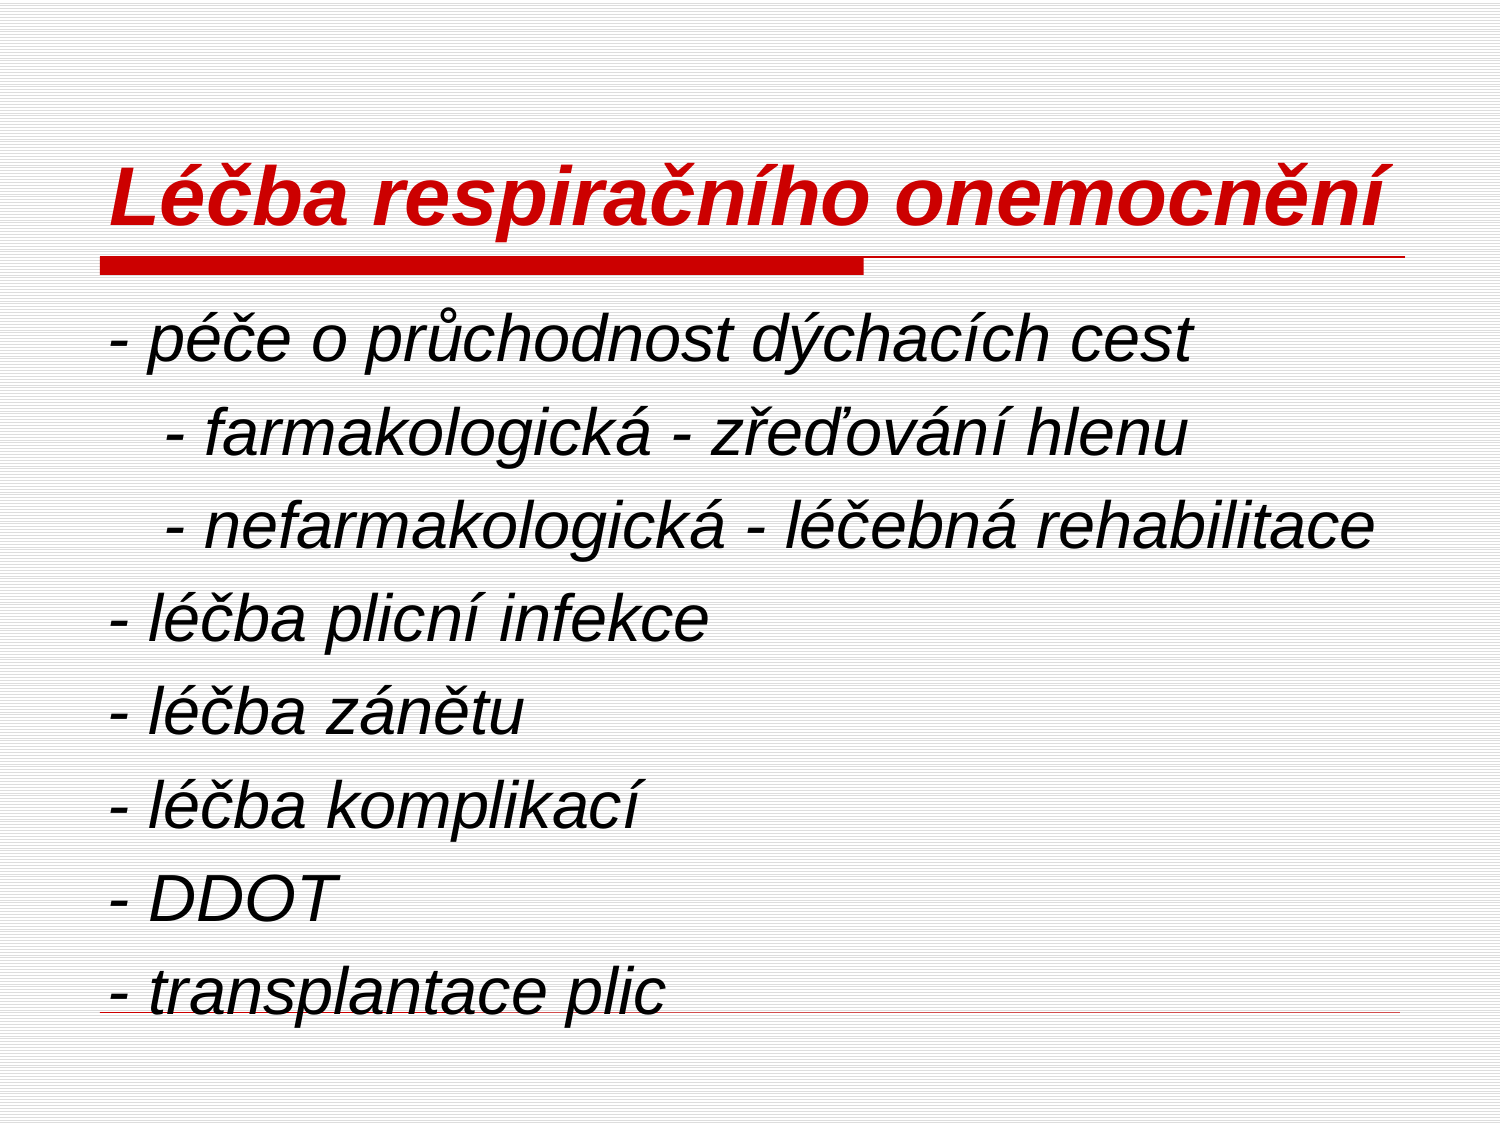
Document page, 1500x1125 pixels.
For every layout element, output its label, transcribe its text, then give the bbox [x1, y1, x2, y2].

list - péče o průchodnost dýchacích cest - farmakologická - zřeďování hlenu - nefarmakologická - léčebná rehabilitace - léčba plicní infekce - léčba zánětu - léčba komplikací - DDOT - transplantace plic [92, 287, 1406, 988]
title Léčba respiračního onemocnění [94, 50, 1407, 250]
